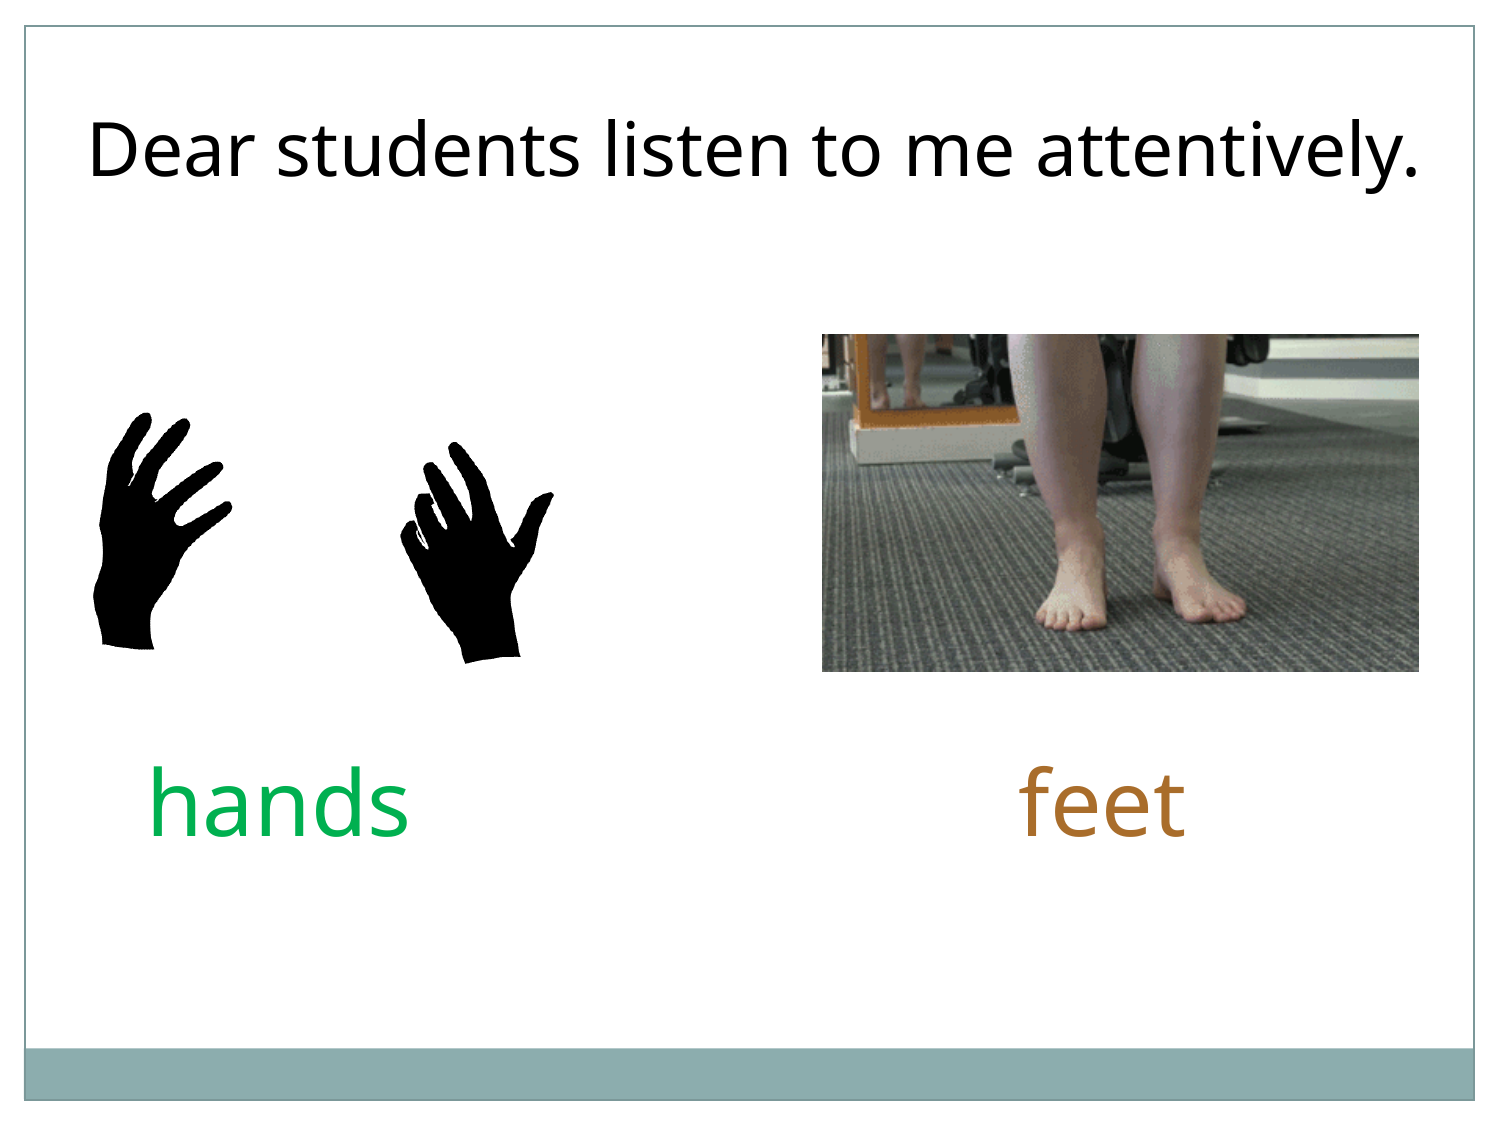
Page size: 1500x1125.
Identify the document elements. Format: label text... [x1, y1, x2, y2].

text_box hands [131, 737, 427, 863]
picture [822, 334, 1419, 673]
text_box Dear students listen to me attentively. [71, 93, 1437, 199]
text_box feet [1003, 737, 1202, 863]
picture [62, 287, 576, 673]
